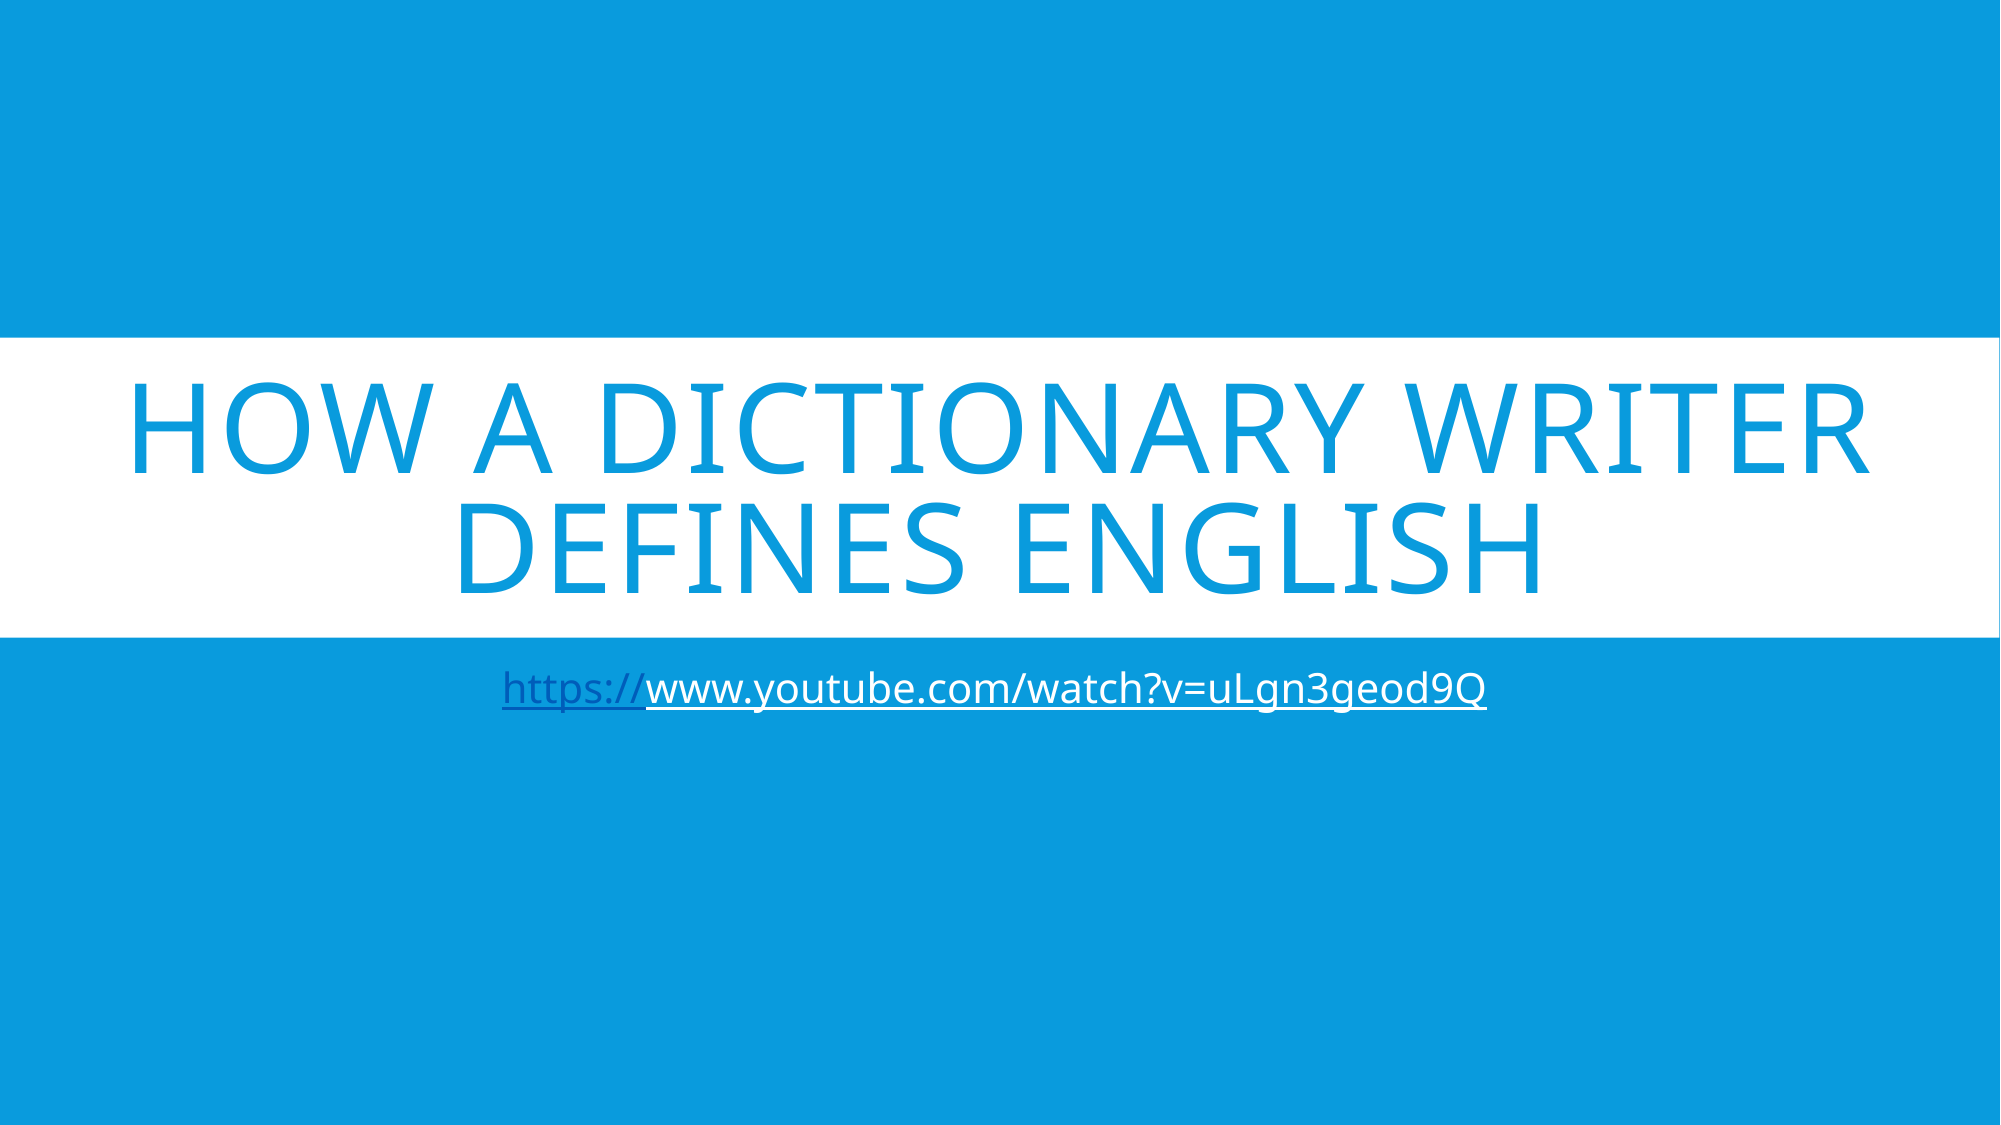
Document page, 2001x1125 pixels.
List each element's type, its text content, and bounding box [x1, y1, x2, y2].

title How a dictionary writer defines English [60, 355, 1942, 641]
subtitle https://www.youtube.com/watch?v=uLgn3geod9Q [249, 655, 1750, 871]
